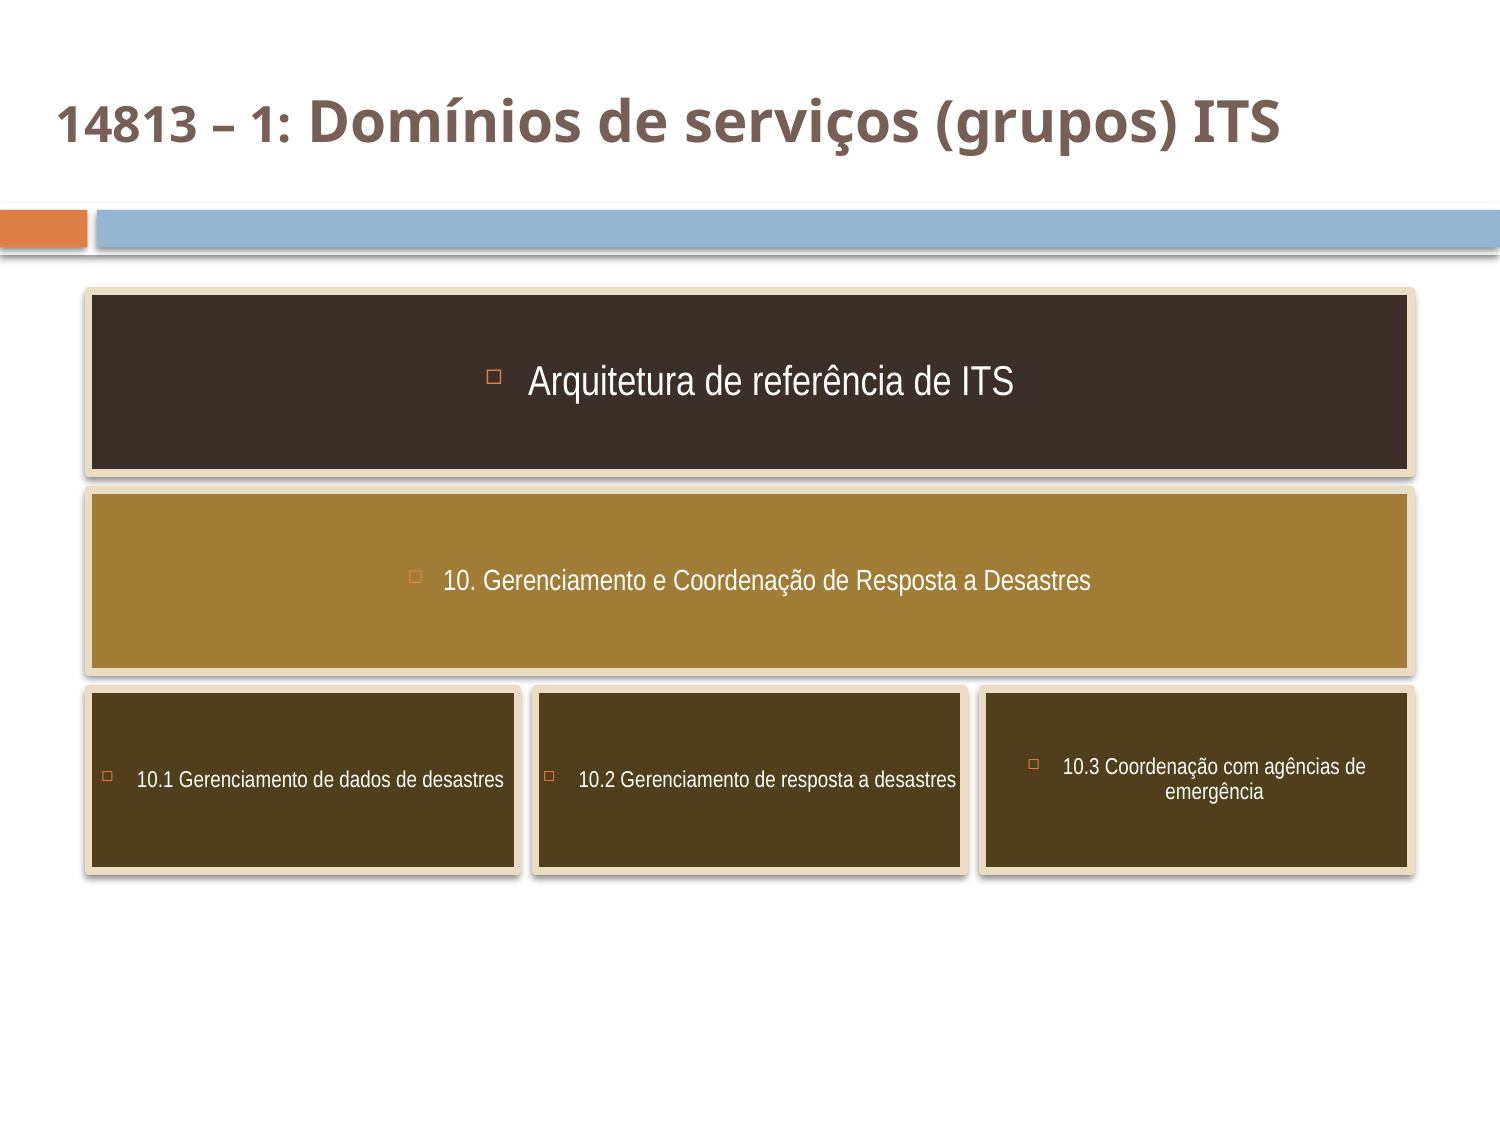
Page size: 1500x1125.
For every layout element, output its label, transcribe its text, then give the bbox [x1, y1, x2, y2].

text_box 14813 – 1: Domínios de serviços (grupos) ITS [41, 37, 1471, 200]
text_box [88, 290, 1412, 1071]
